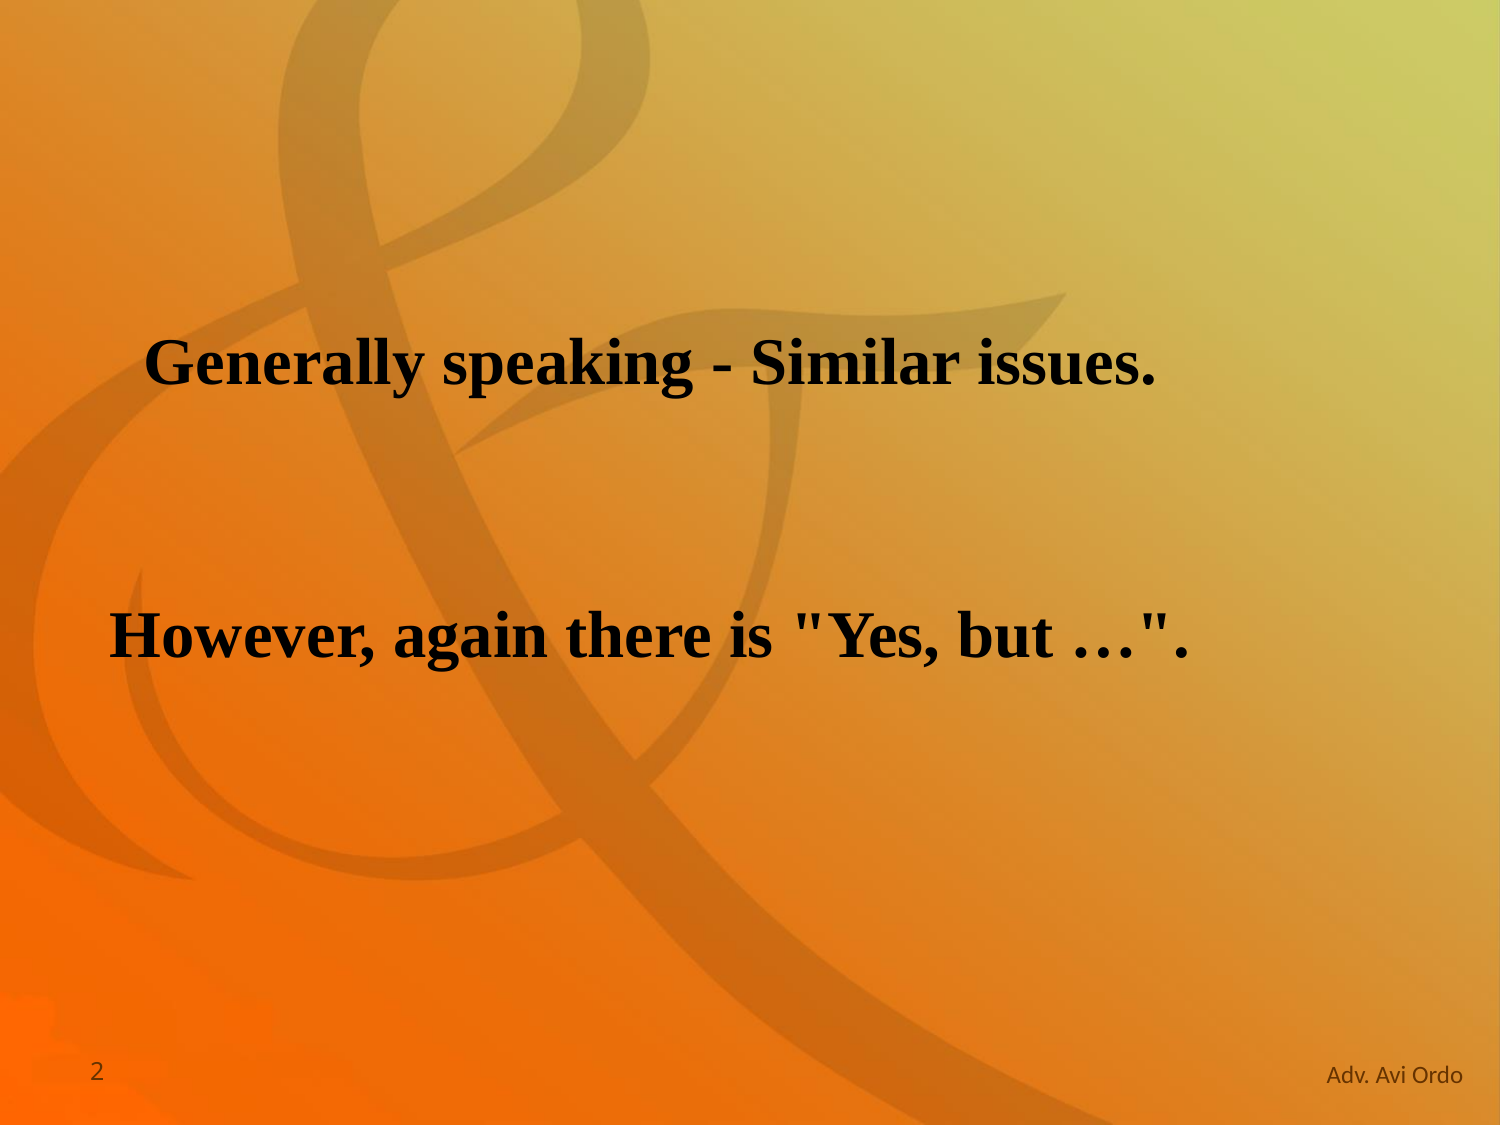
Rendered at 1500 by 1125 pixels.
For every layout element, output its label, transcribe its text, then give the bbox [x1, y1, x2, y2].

slide_number 2 [75, 1042, 425, 1103]
text_box However, again there is "Yes, but …". [94, 503, 1357, 679]
picture [0, 0, 1500, 1125]
text_box Generally speaking - Similar issues. [129, 230, 1323, 405]
footer Adv. Avi Ordo [1304, 1043, 1487, 1104]
